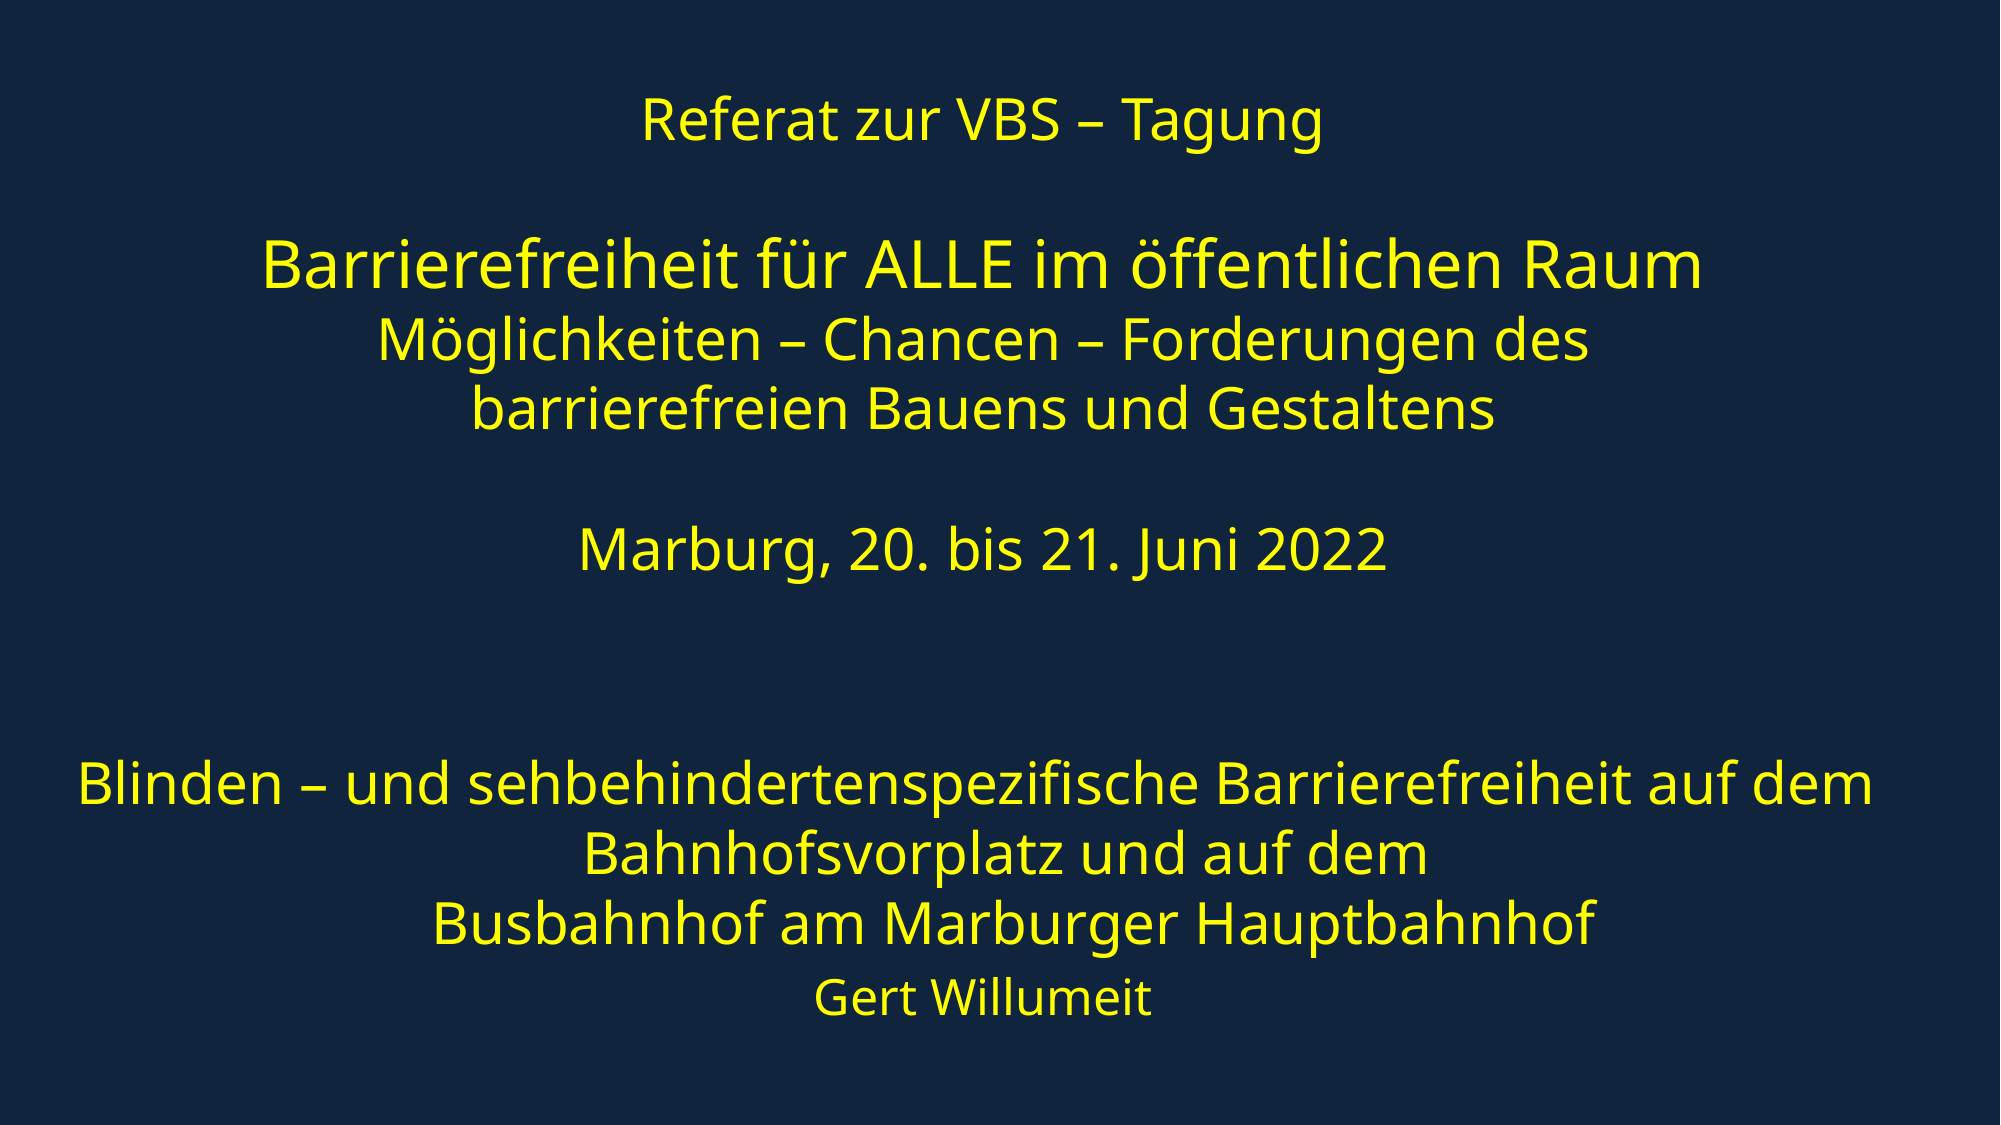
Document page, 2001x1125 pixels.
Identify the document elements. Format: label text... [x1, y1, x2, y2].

title Referat zur VBS – Tagung Barrierefreiheit für ALLE im öffentlichen Raum Möglichkeiten – Chancen – Forderungen des barrierefreien Bauens und Gestaltens Marburg, 20. bis 21. Juni 2022 [55, 146, 1911, 587]
subtitle Blinden – und sehbehindertenspezifische Barrierefreiheit auf dem Bahnhofsvorplatz und auf dem Busbahnhof am Marburger Hauptbahnhof Gert Willumeit [42, 666, 1925, 1051]
